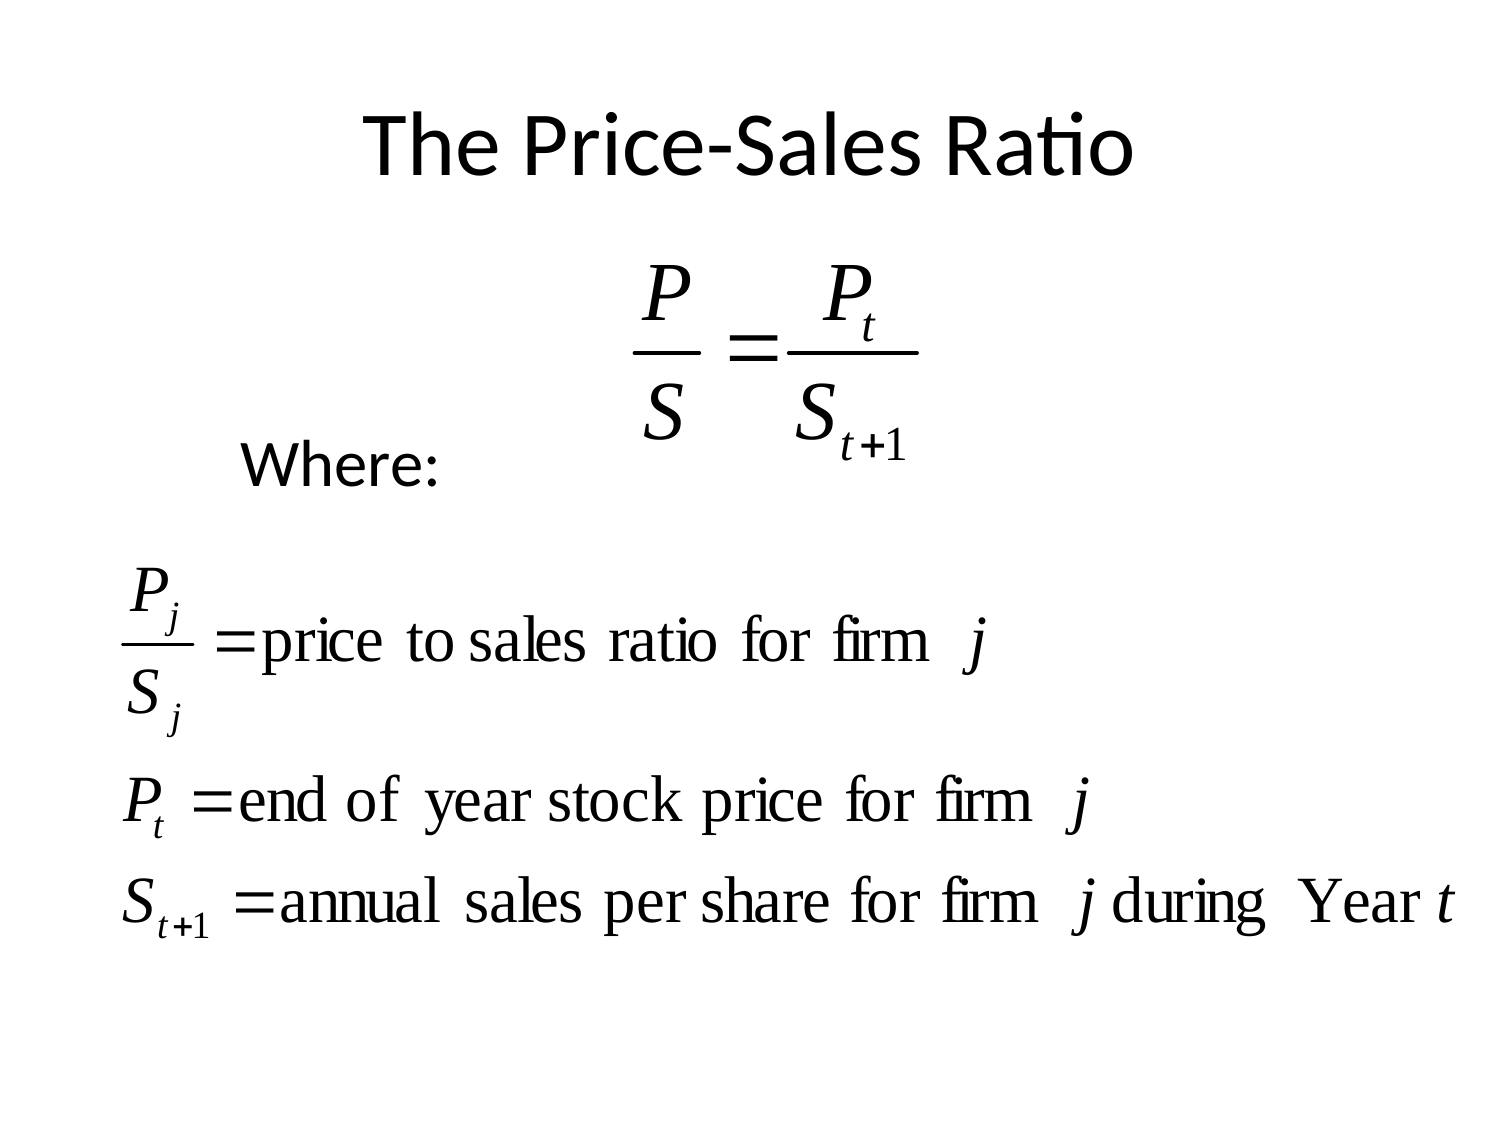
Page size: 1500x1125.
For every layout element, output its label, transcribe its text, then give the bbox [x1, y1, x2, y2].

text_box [620, 240, 930, 474]
title The Price-Sales Ratio [75, 45, 1425, 233]
list Where: [225, 412, 1500, 925]
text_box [111, 545, 1464, 951]
